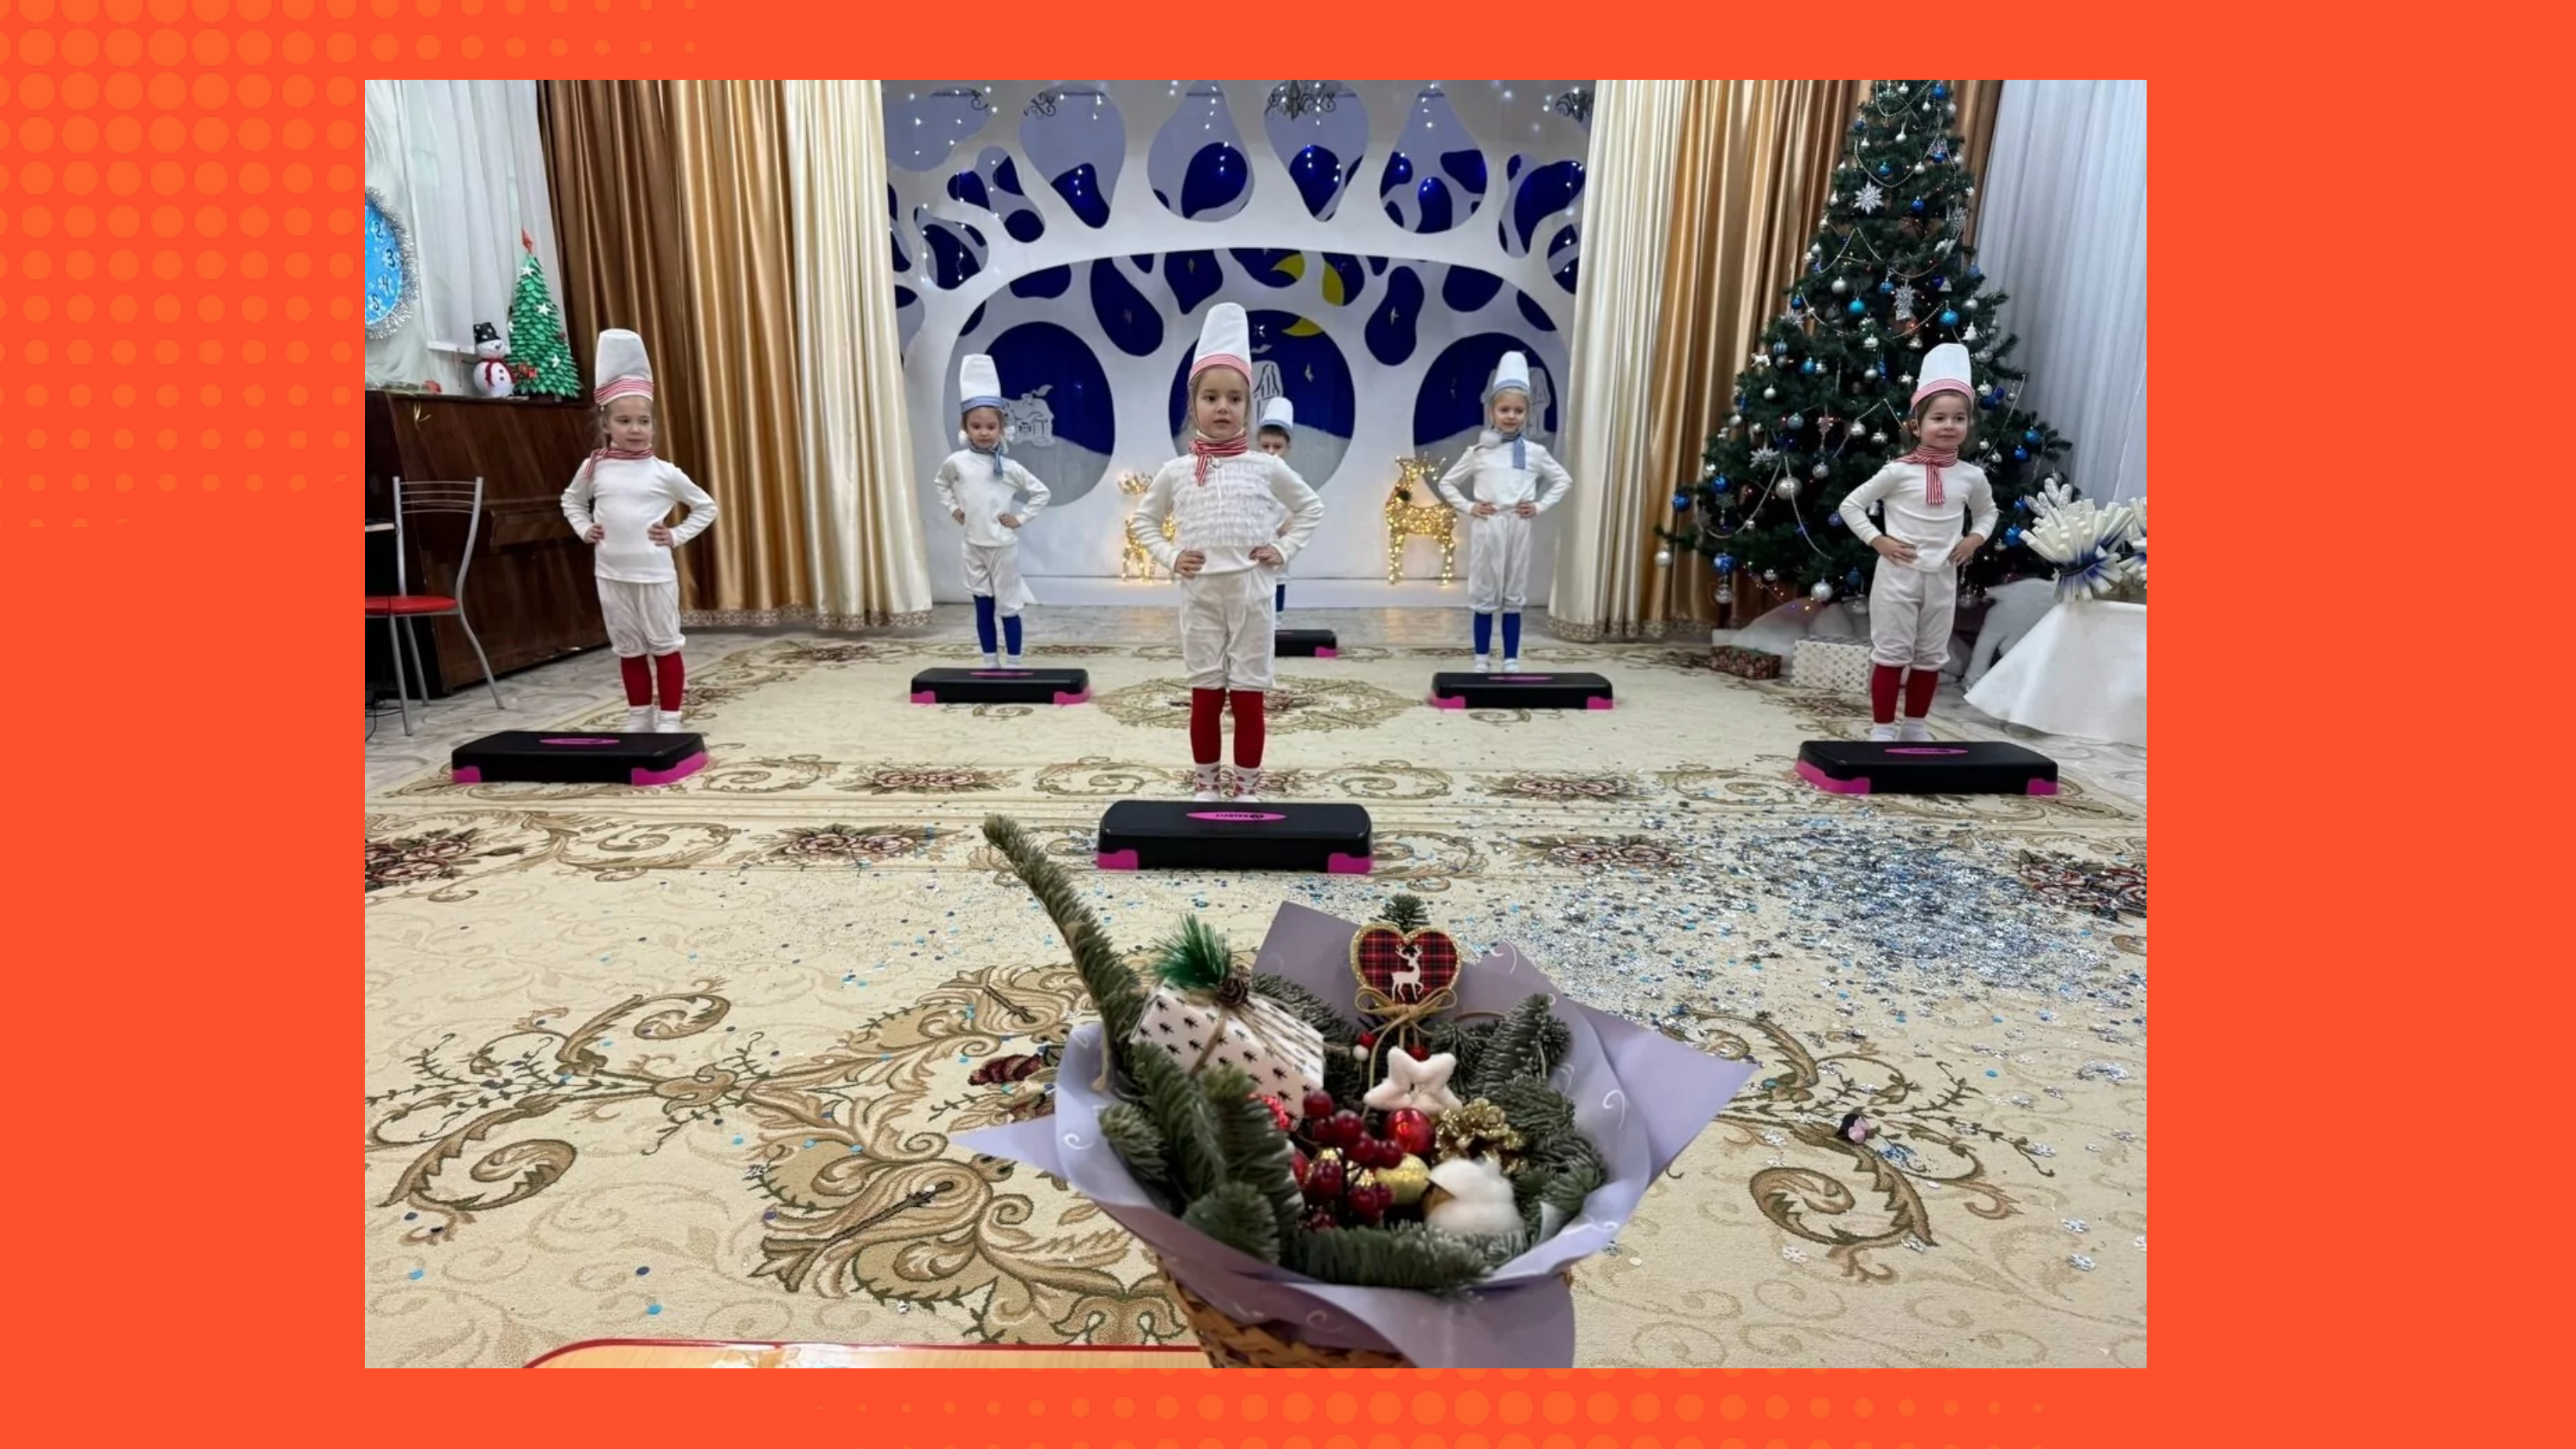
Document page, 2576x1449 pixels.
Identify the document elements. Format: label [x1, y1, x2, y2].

picture [0, 0, 2148, 1449]
